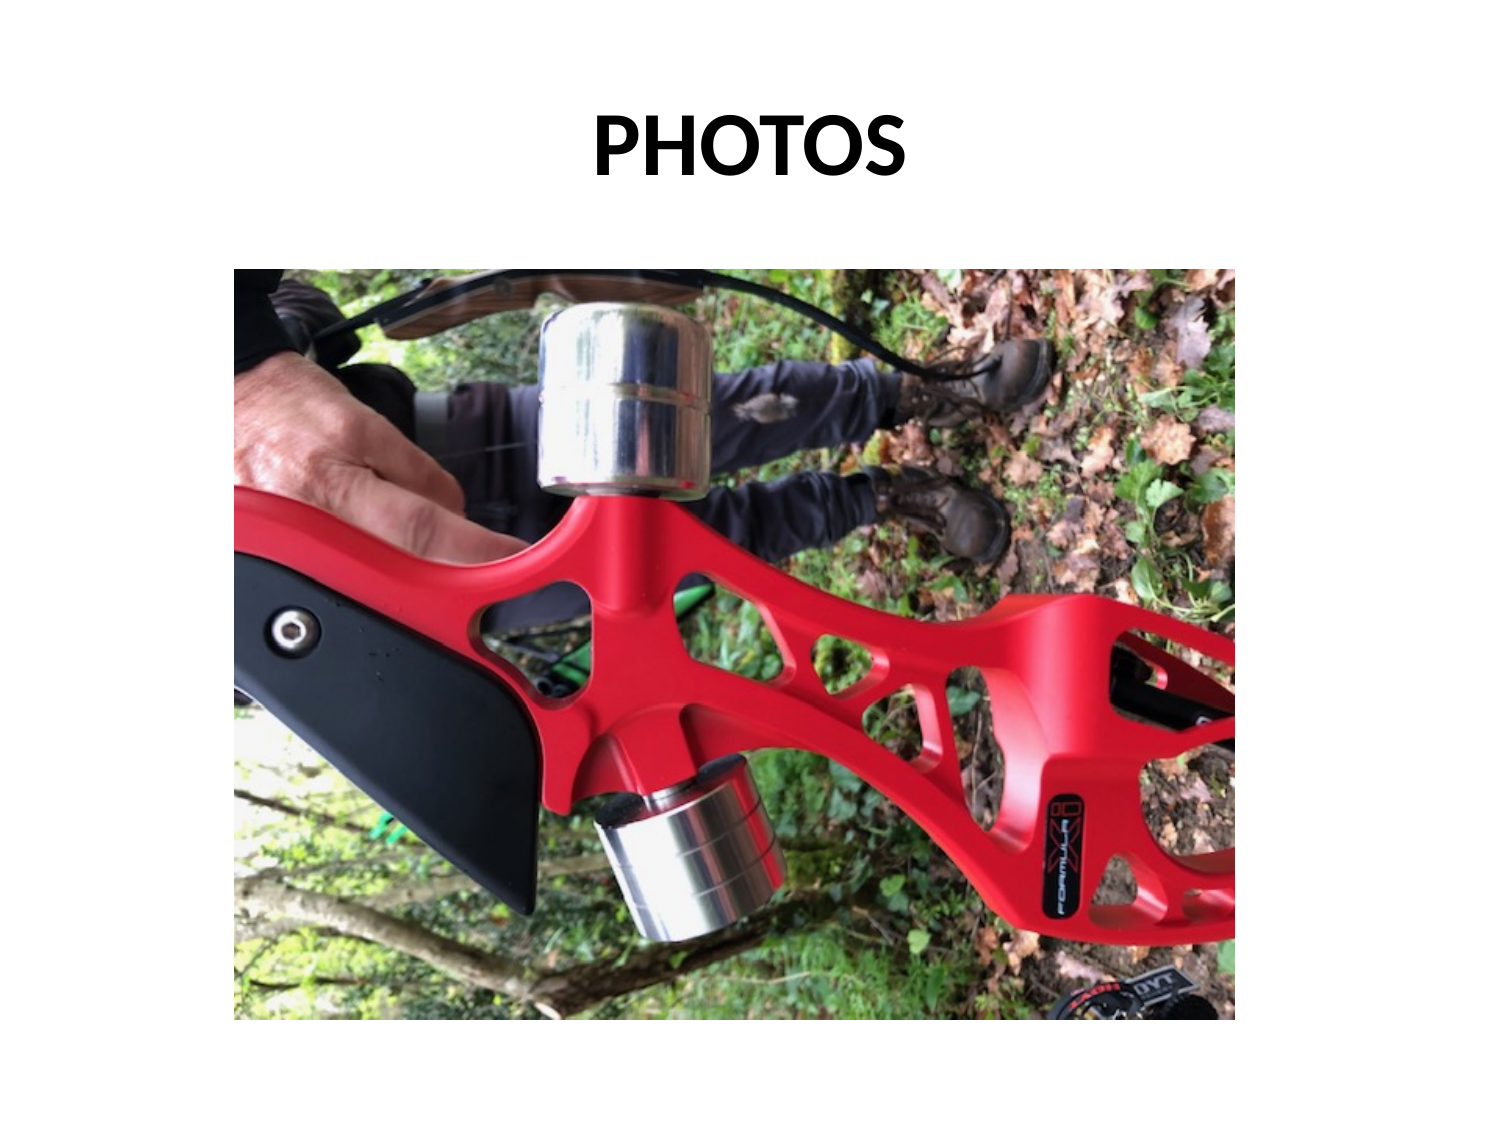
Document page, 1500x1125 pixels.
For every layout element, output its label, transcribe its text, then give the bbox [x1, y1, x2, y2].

title PHOTOS [75, 45, 1425, 233]
picture [234, 269, 1235, 1020]
